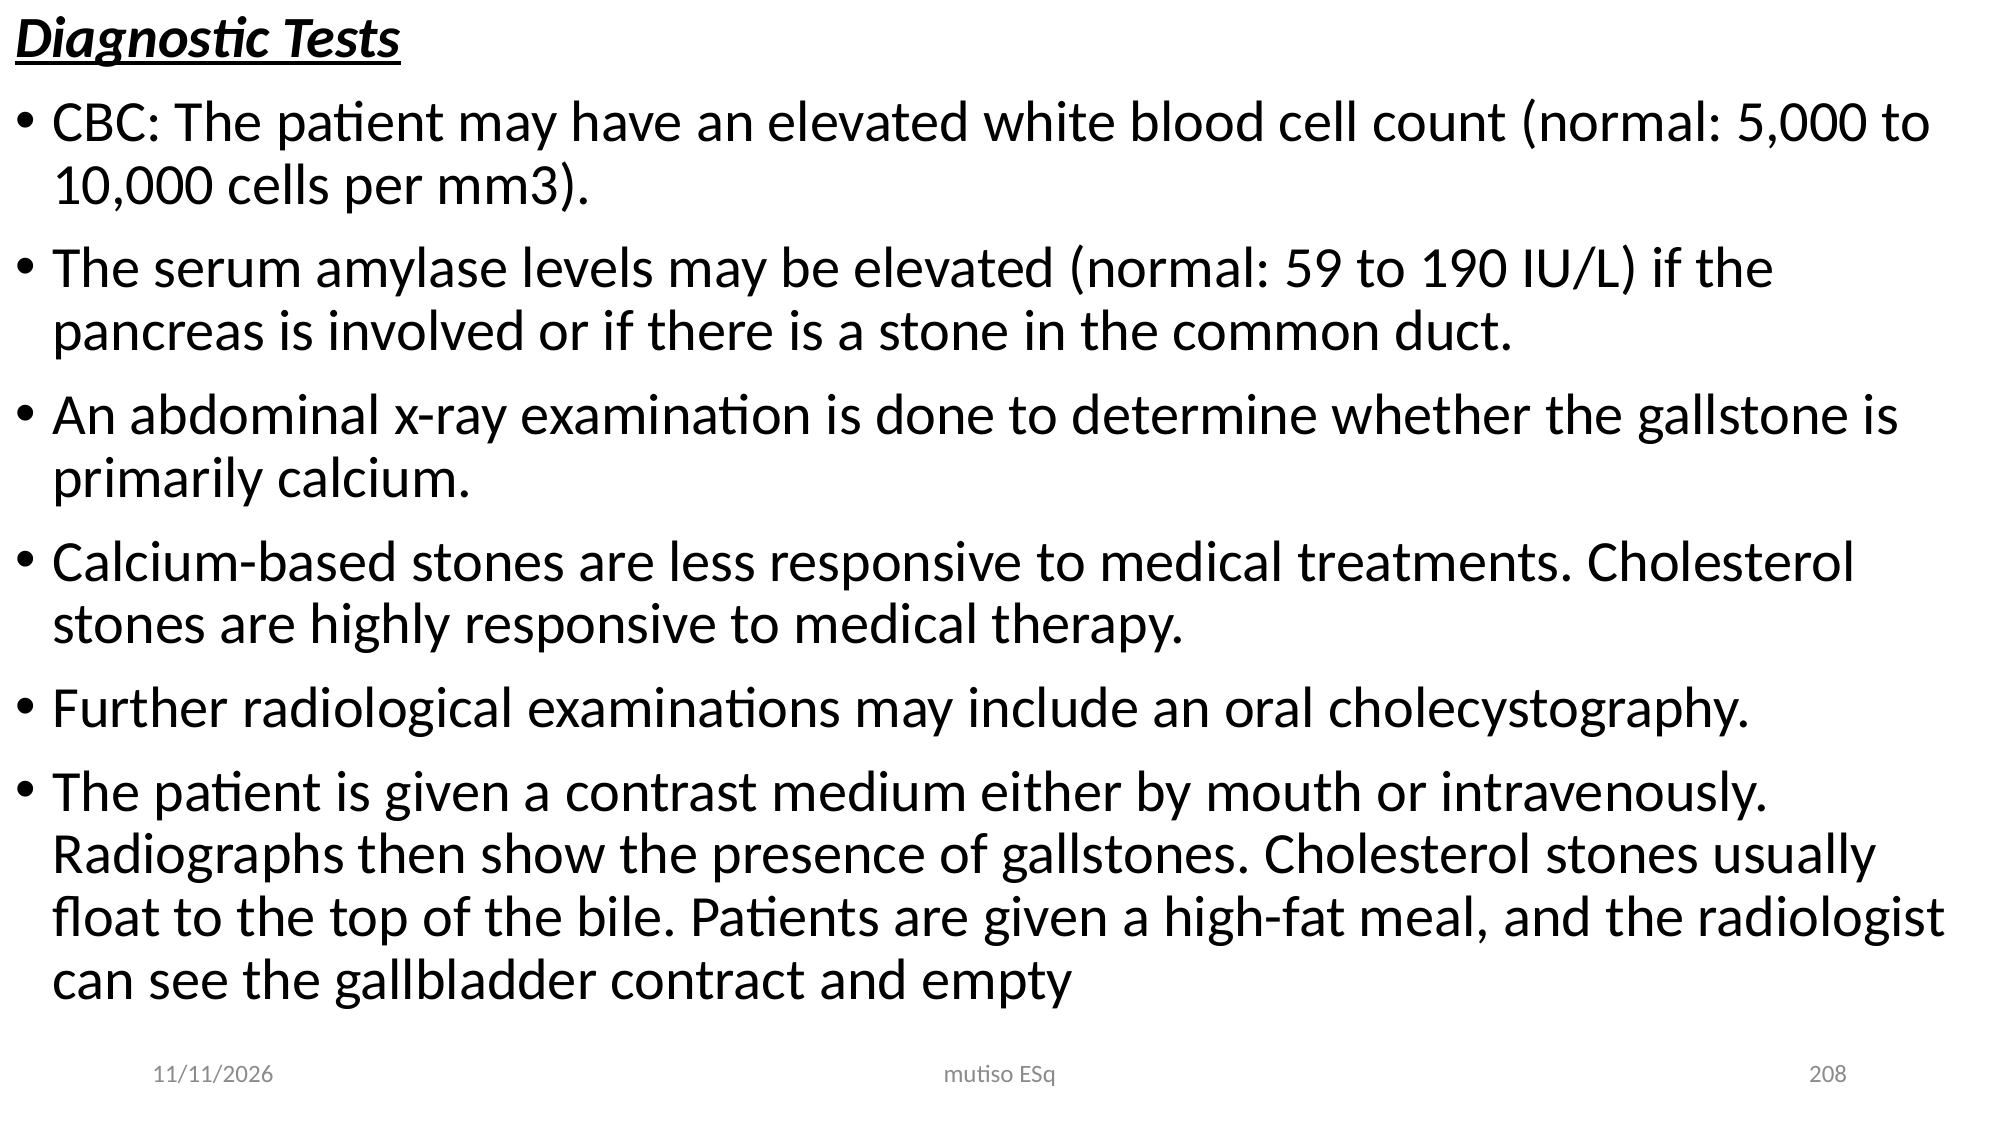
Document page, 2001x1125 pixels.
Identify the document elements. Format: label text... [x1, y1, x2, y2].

slide_number 208 [1412, 1042, 1863, 1103]
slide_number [137, 1042, 588, 1103]
list Diagnostic Tests CBC: The patient may have an elevated white blood cell count (normal: 5,000 to 10,000 cells per mm3). The serum amylase levels may be elevated (normal: 59 to 190 IU/L) if the pancreas is involved or if there is a stone in the common duct. An abdominal x-ray examination is done to determine whether the gallstone is primarily calcium. Calcium-based stones are less responsive to medical treatments. Cholesterol stones are highly responsive to medical therapy. Further radiological examinations may include an oral cholecystography. The patient is given a contrast medium either by mouth or intravenously. Radiographs then show the presence of gallstones. Cholesterol stones usually float to the top of the bile. Patients are given a high-fat meal, and the radiologist can see the gallbladder contract and empty [0, 0, 2000, 1125]
footer mutiso ESq [662, 1042, 1338, 1103]
